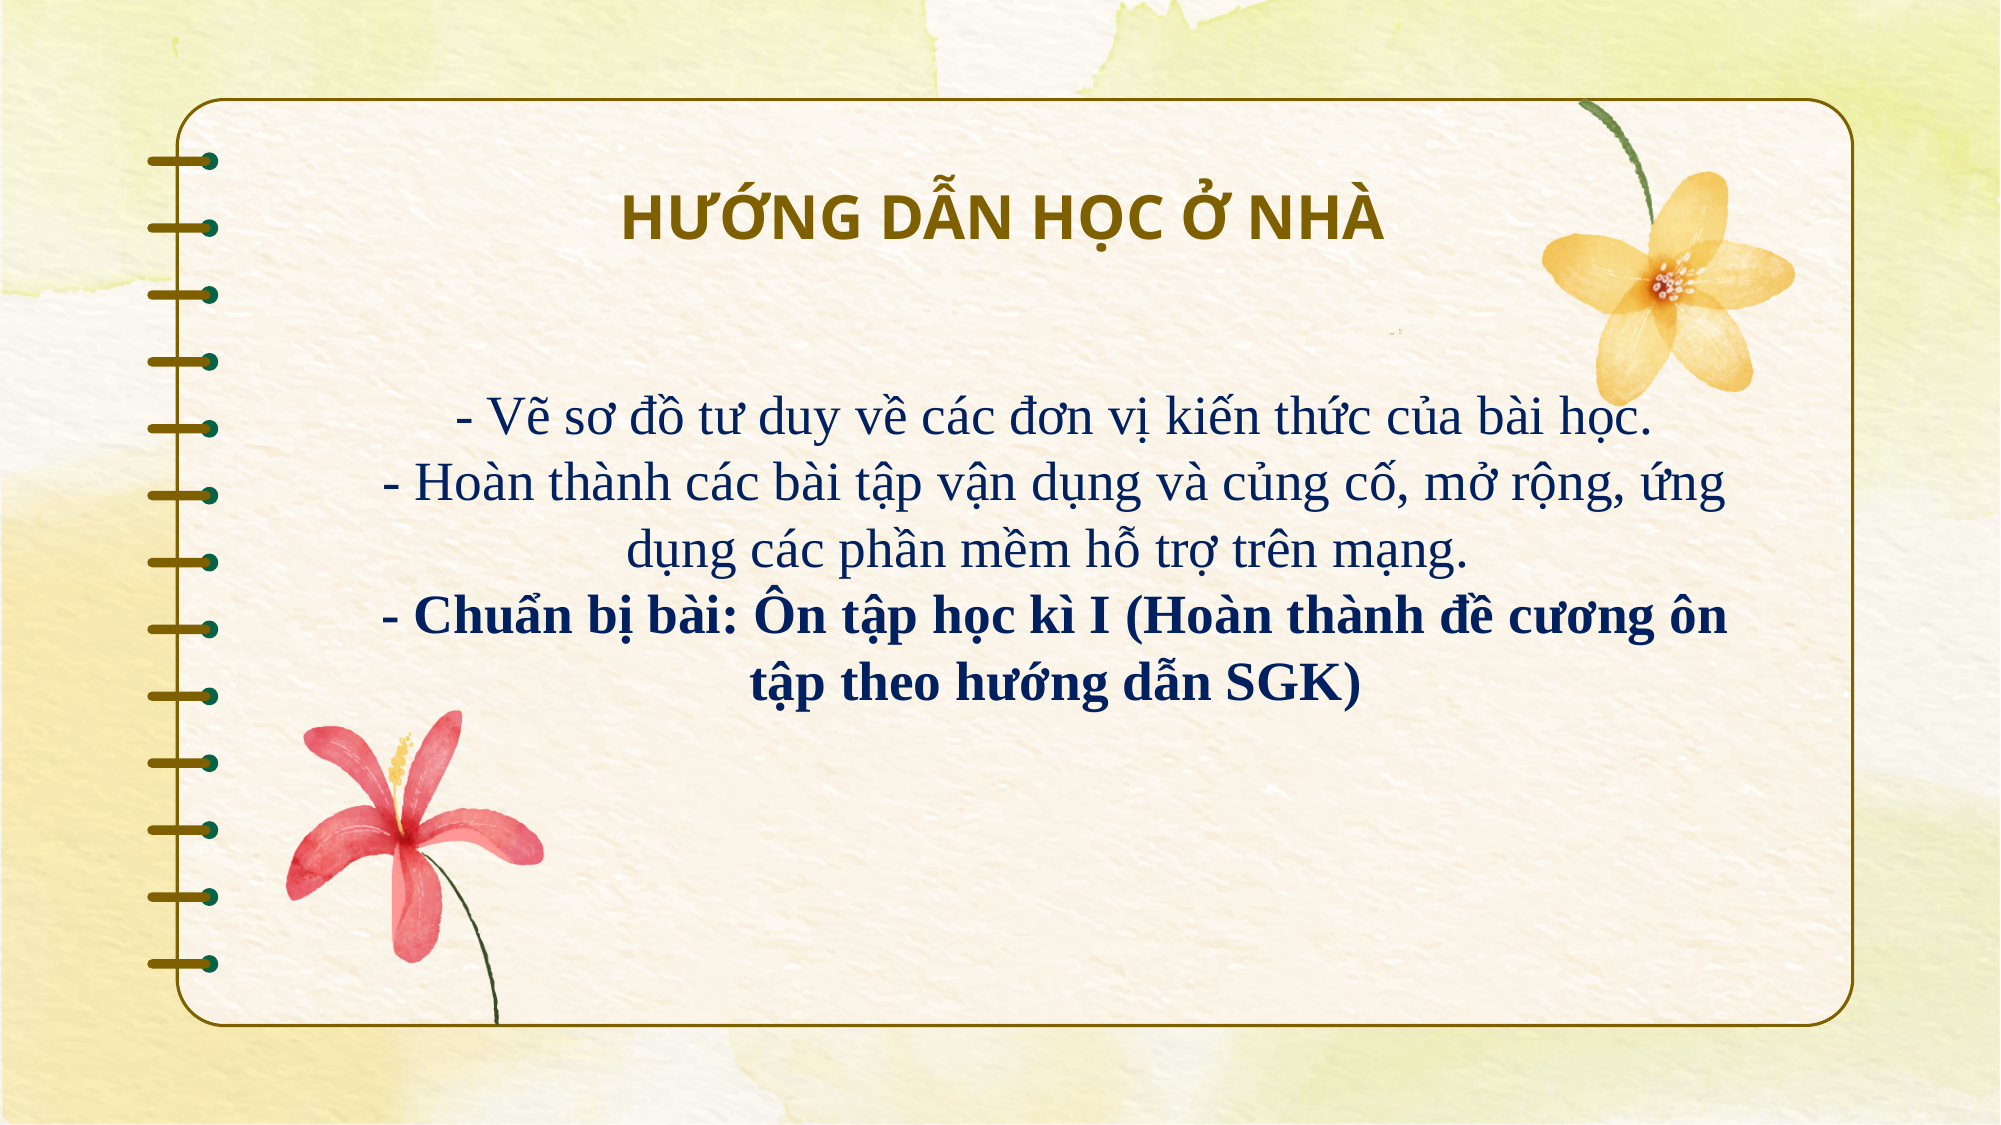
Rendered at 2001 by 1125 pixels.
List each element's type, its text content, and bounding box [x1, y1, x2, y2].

title - Vẽ sơ đồ tư duy về các đơn vị kiến thức của bài học. - Hoàn thành các bài tập vận dụng và củng cố, mở rộng, ứng dụng các phần mềm hỗ trợ trên mạng. - Chuẩn bị bài: Ôn tập học kì I (Hoàn thành đề cương ôn tập theo hướng dẫn SGK) [322, 476, 1789, 614]
picture [0, 0, 2001, 1125]
subtitle HƯỚNG DẪN HỌC Ở NHÀ [456, 82, 1530, 348]
